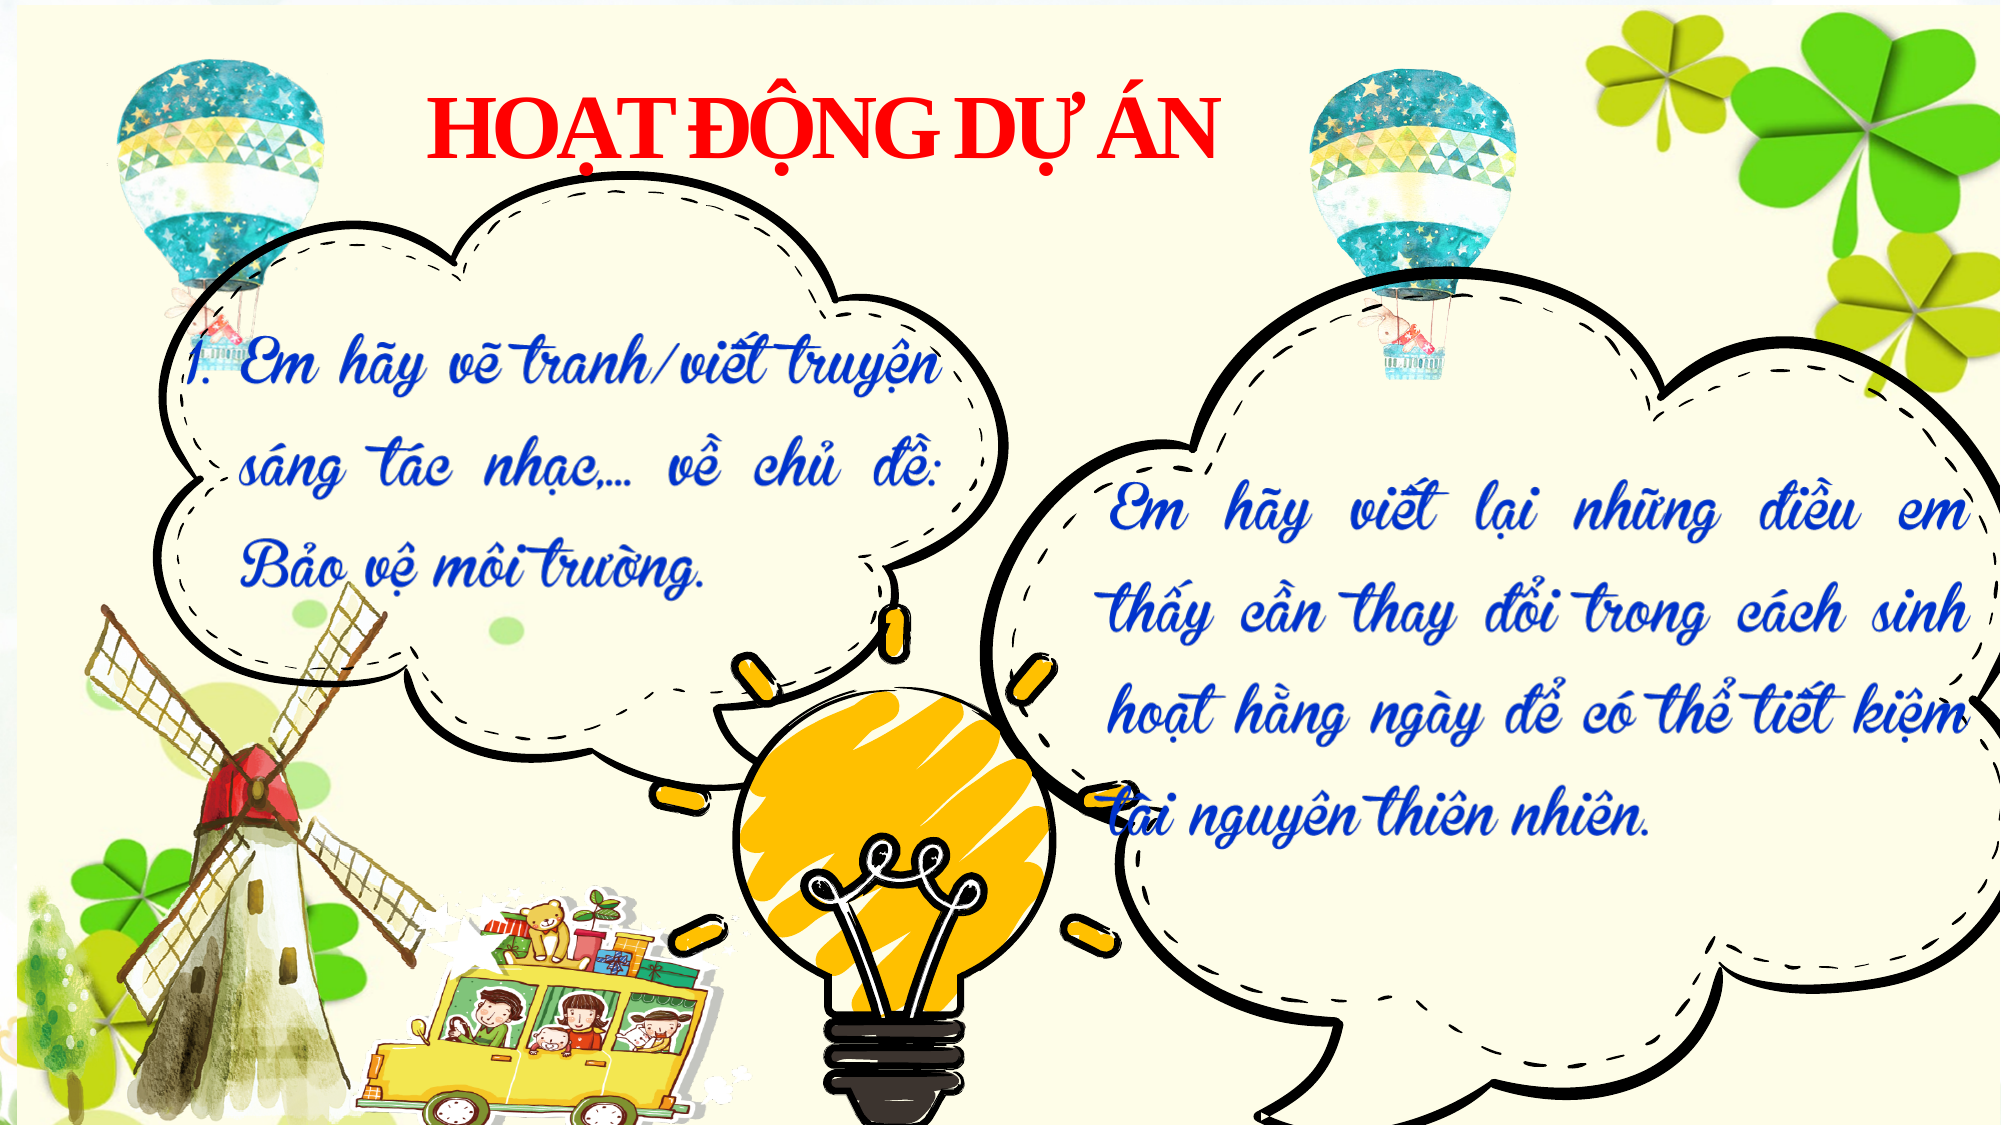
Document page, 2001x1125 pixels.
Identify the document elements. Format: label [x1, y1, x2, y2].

text_box [1146, 903, 2000, 1125]
text_box [134, 167, 1013, 800]
text_box [975, 262, 2000, 601]
text_box [647, 603, 1141, 1125]
picture [0, 0, 2001, 1125]
